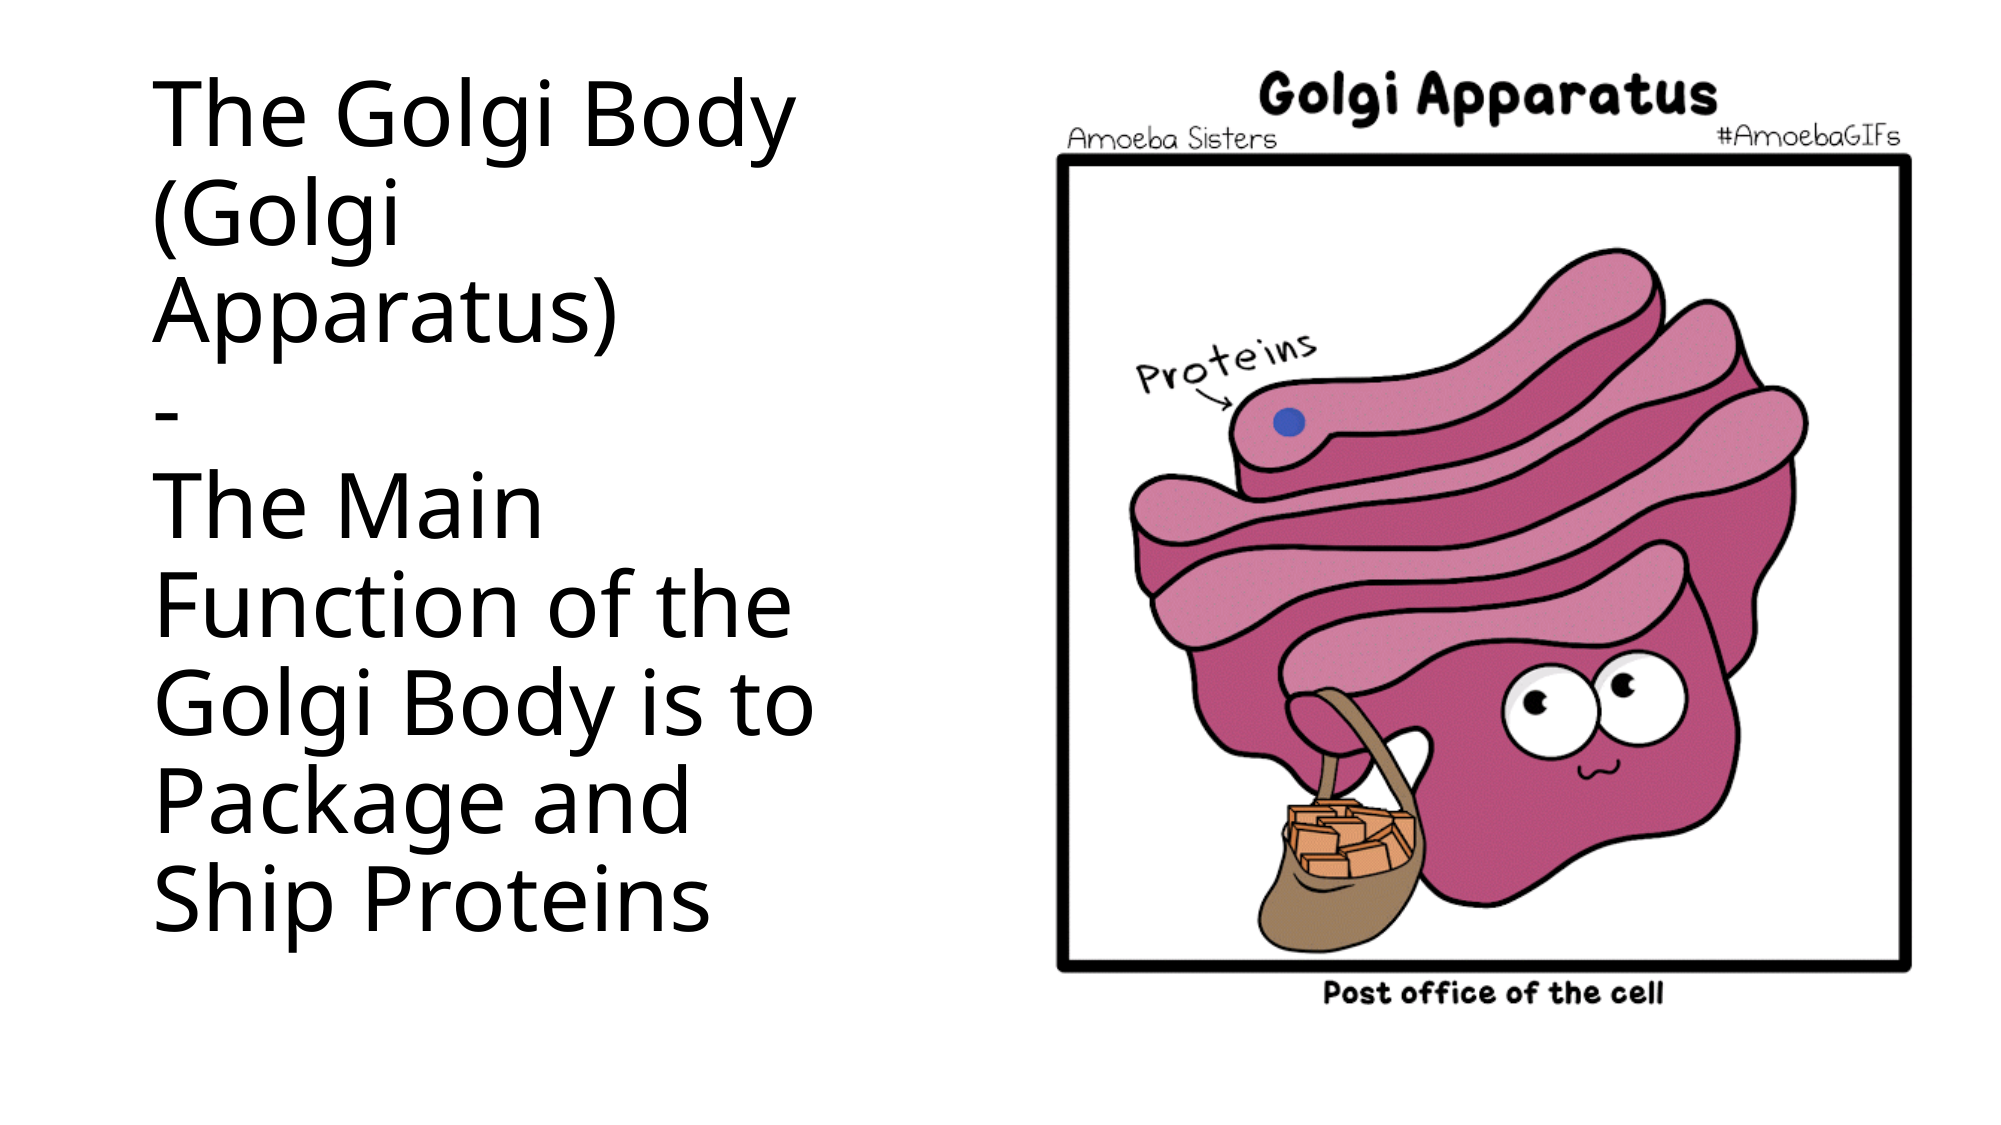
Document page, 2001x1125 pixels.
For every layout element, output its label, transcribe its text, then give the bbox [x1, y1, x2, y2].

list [1044, 59, 1927, 1014]
title The Golgi Body ​(Golgi Apparatus) - The Main Function of the Golgi Body is to Package and Ship Proteins [137, 59, 846, 1069]
